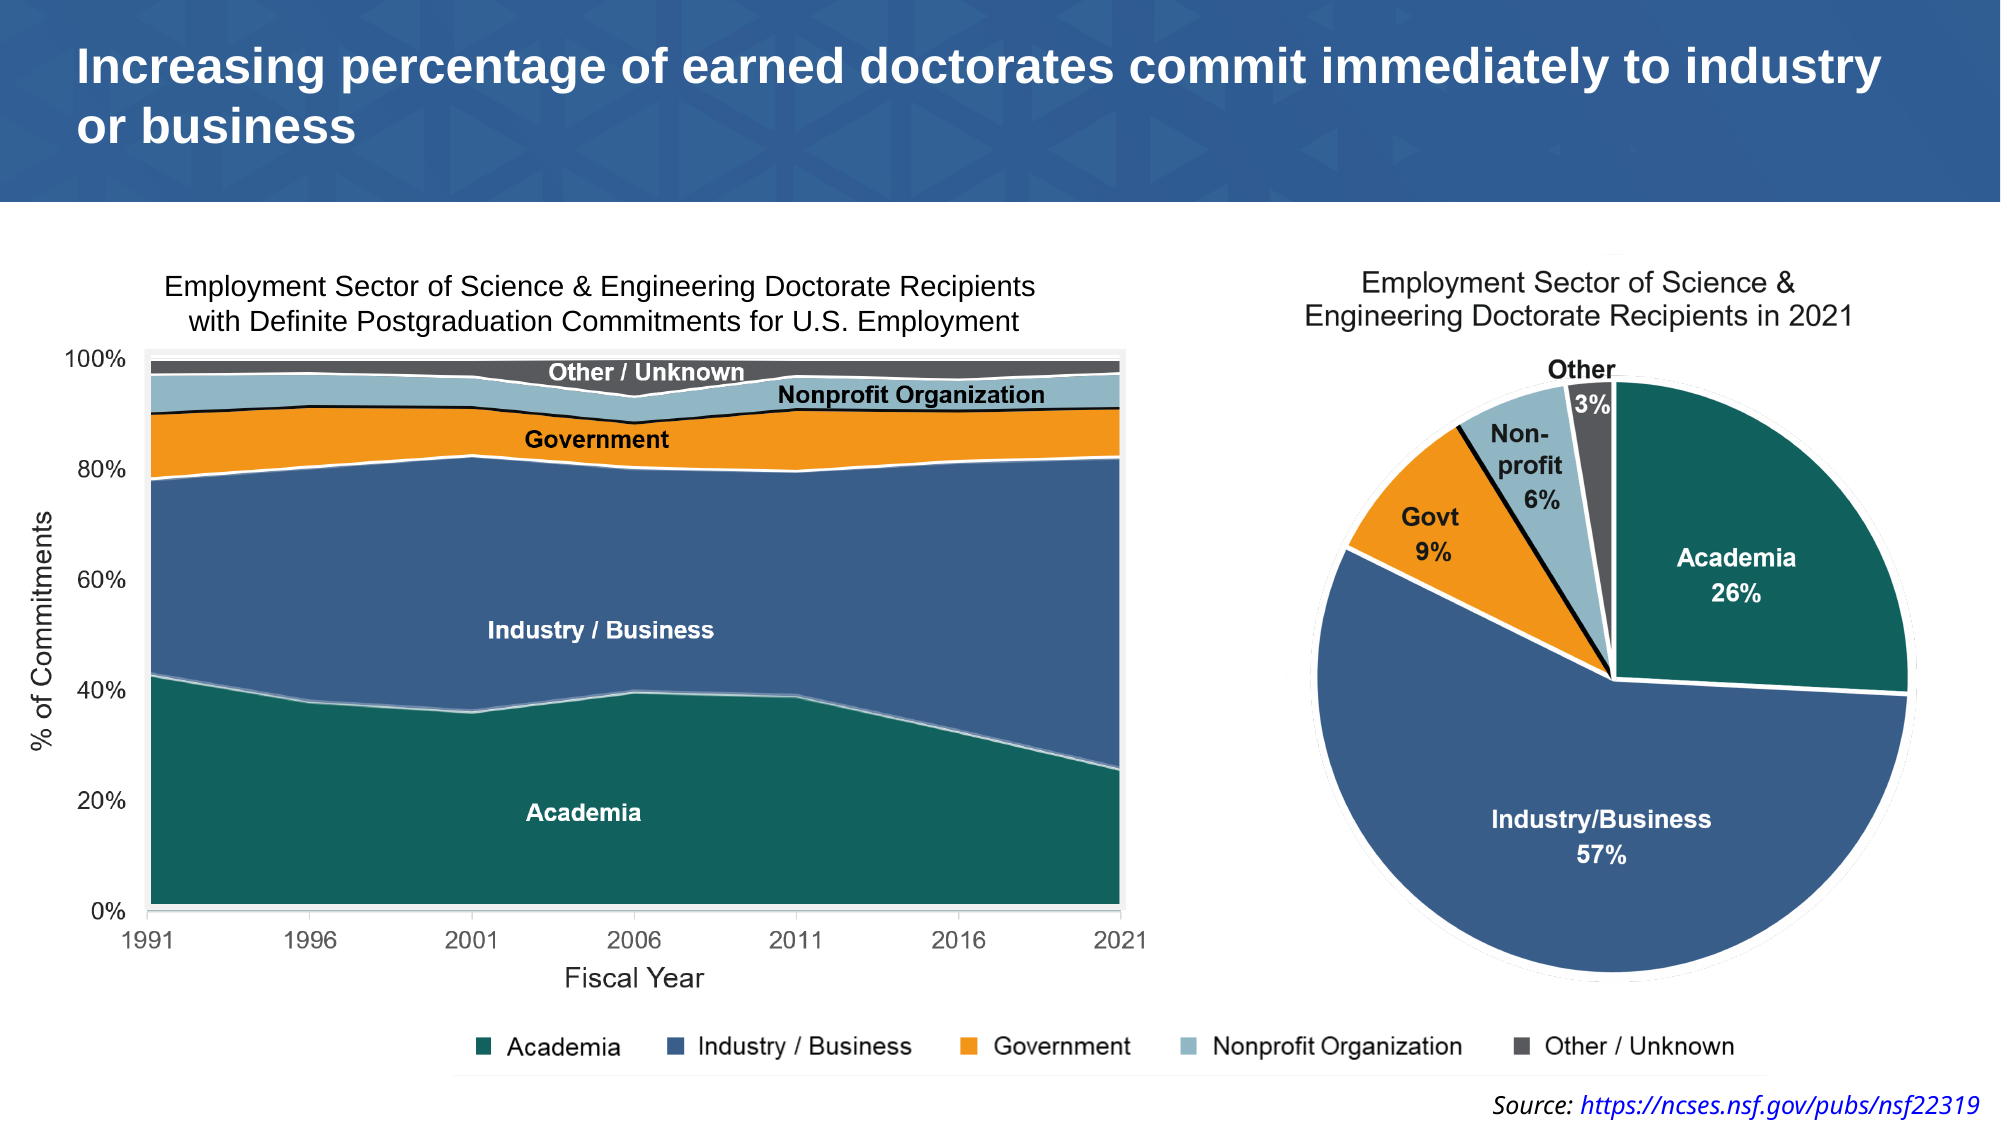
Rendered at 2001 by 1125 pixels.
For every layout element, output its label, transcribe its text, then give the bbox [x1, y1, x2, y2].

text_box Source: https://ncses.nsf.gov/pubs/nsf22319 [1460, 1082, 2000, 1125]
title Increasing percentage of earned doctorates commit immediately to industry or business [76, 33, 1916, 154]
picture [0, 0, 2001, 1125]
text_box Employment Sector of Science & Engineering Doctorate Recipients with Definite Postgraduation Commitments for U.S. Employment [116, 264, 1094, 335]
